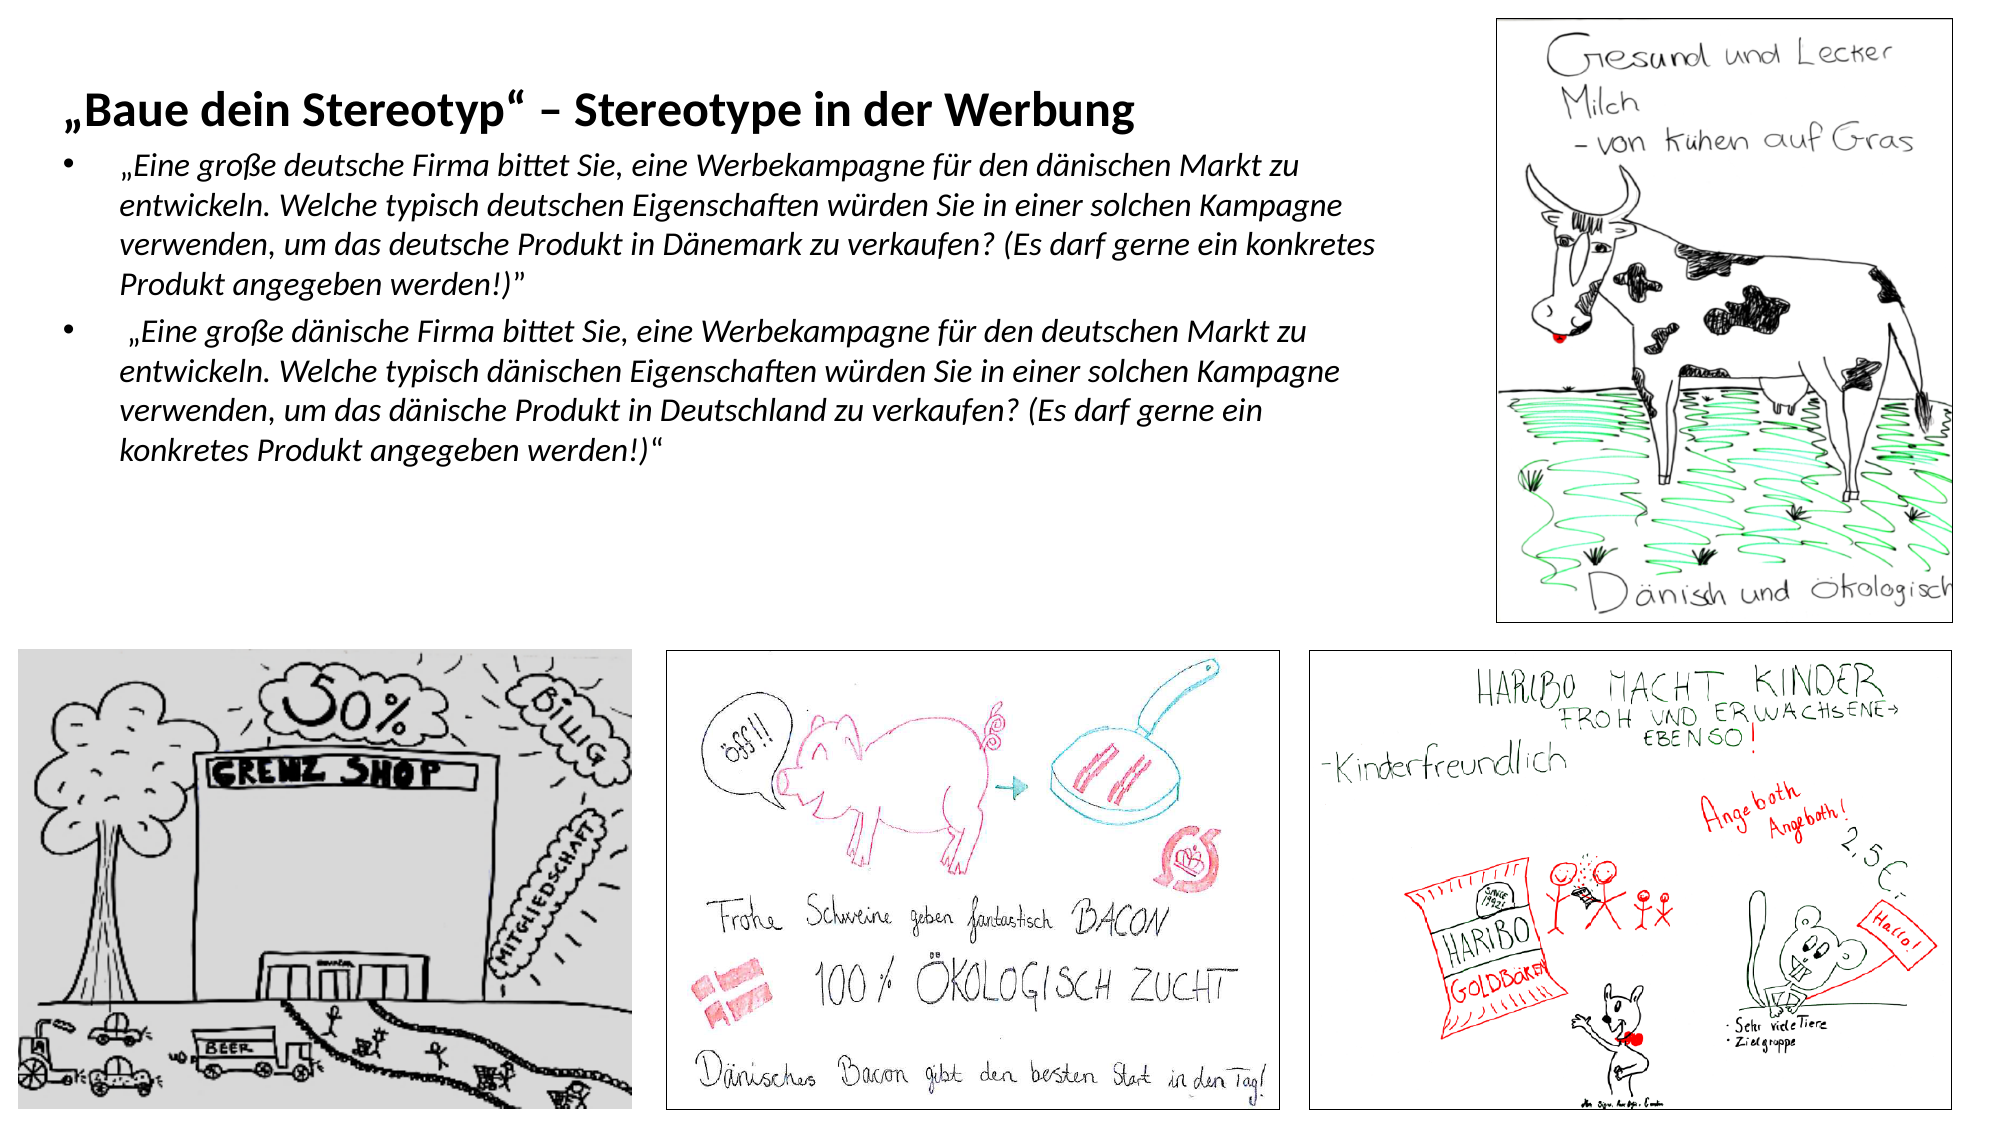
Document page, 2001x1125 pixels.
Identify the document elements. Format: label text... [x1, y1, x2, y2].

picture [1497, 548, 1952, 622]
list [1422, 92, 2000, 548]
text_box „Baue dein Stereotyp“ – Stereotype in der Werbung „Eine große deutsche Firma bittet Sie, eine Werbekampagne für den dänischen Markt zu entwickeln. Welche typisch deutschen Eigenschaften würden Sie in einer solchen Kampagne verwenden, um das deutsche Produkt in Dänemark zu verkaufen? (Es darf gerne ein konkretes Produkt angegeben werden!)” „Eine große dänische Firma bittet Sie, eine Werbekampagne für den deutschen Markt zu entwickeln. Welche typisch dänischen Eigenschaften würden Sie in einer solchen Kampagne verwenden, um das dänische Produkt in Deutschland zu verkaufen? (Es darf gerne ein konkretes Produkt angegeben werden!)“ [48, 68, 1415, 579]
picture [1309, 650, 1952, 1110]
picture [1497, 19, 1952, 92]
picture [18, 649, 632, 1109]
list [666, 650, 1280, 1110]
